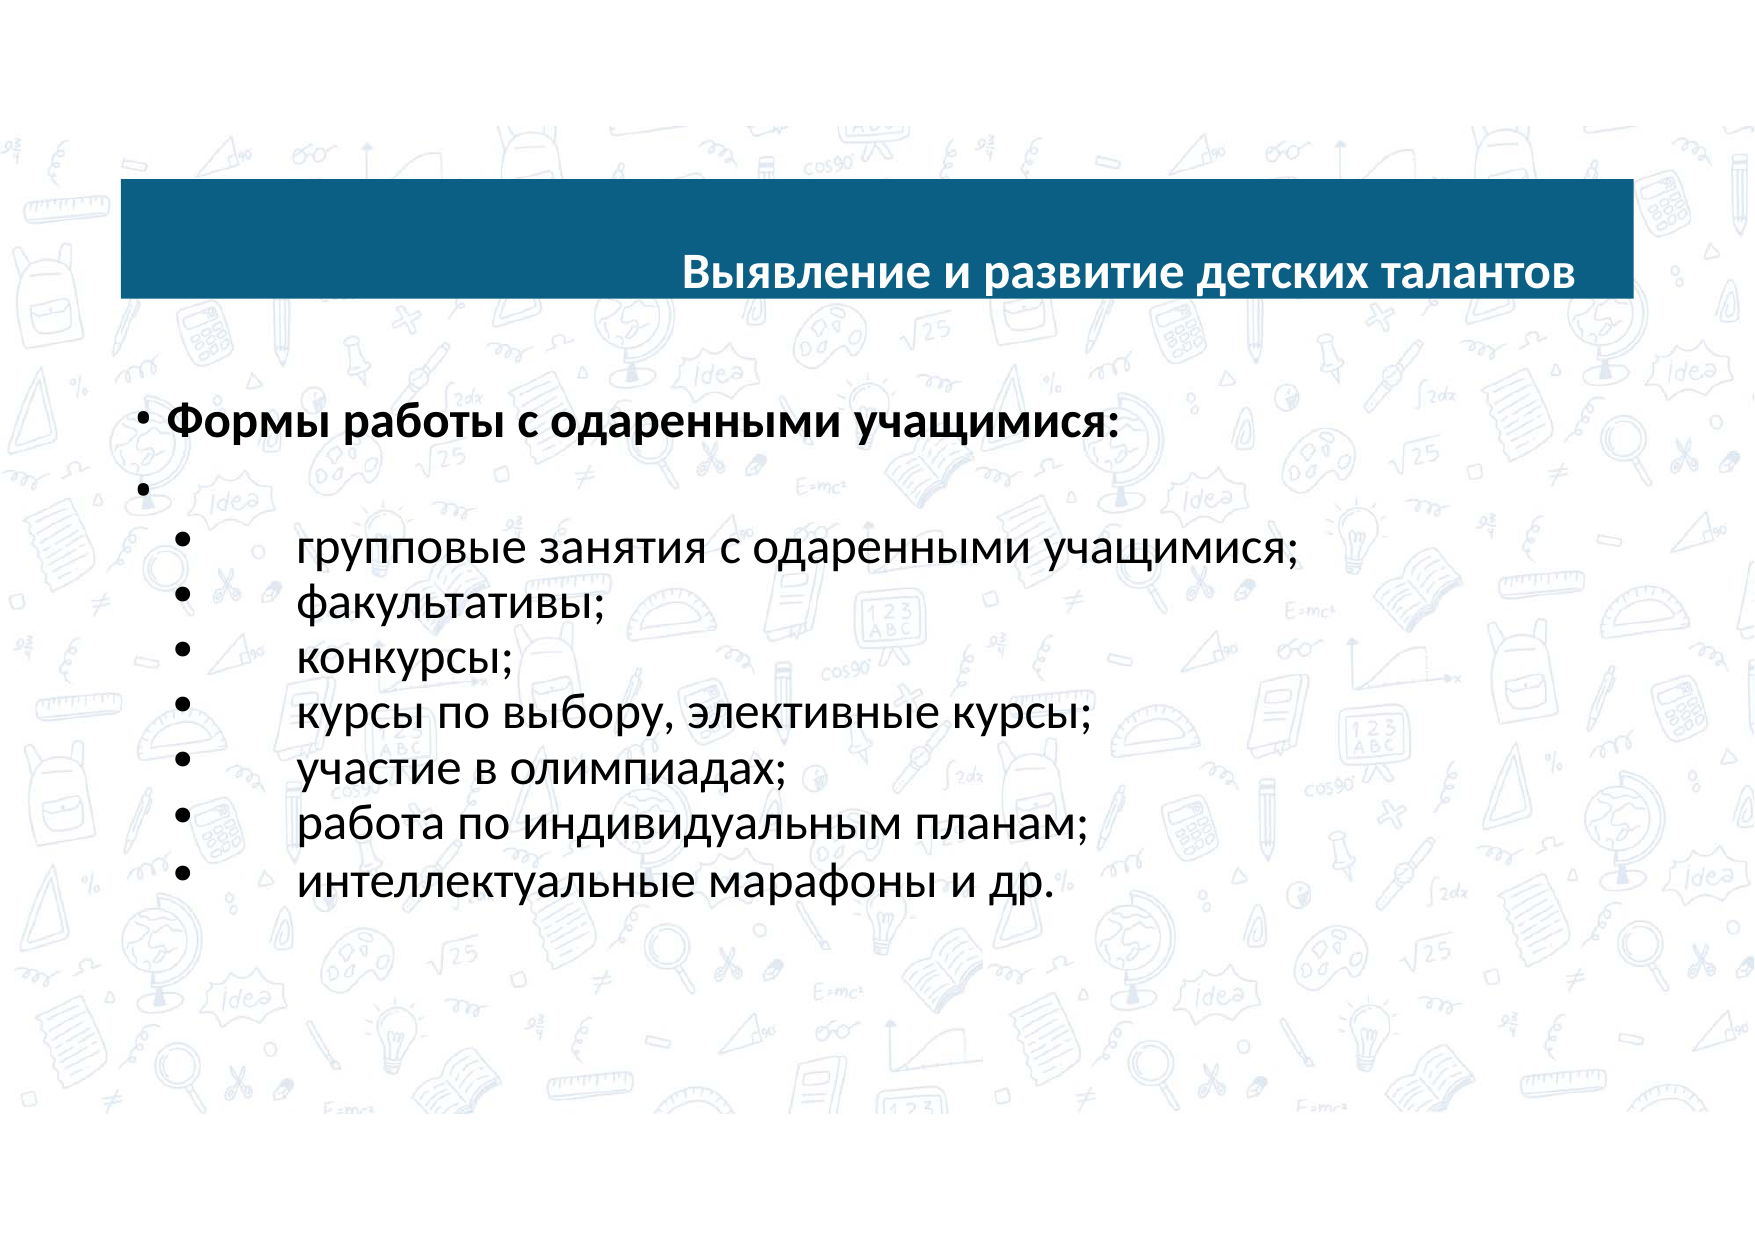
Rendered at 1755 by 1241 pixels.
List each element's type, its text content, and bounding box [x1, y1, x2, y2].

text_box Формы работы с одаренными учащимися: • групповые занятия с одаренными учащимися; факультативы; конкурсы; курсы по выбору, элективные курсы; участие в олимпиадах; работа по индивидуальным планам; интеллектуальные марафоны и др. [133, 372, 1309, 908]
text_box Выявление и развитие детских талантов [120, 179, 1634, 299]
picture [0, 126, 1755, 1114]
